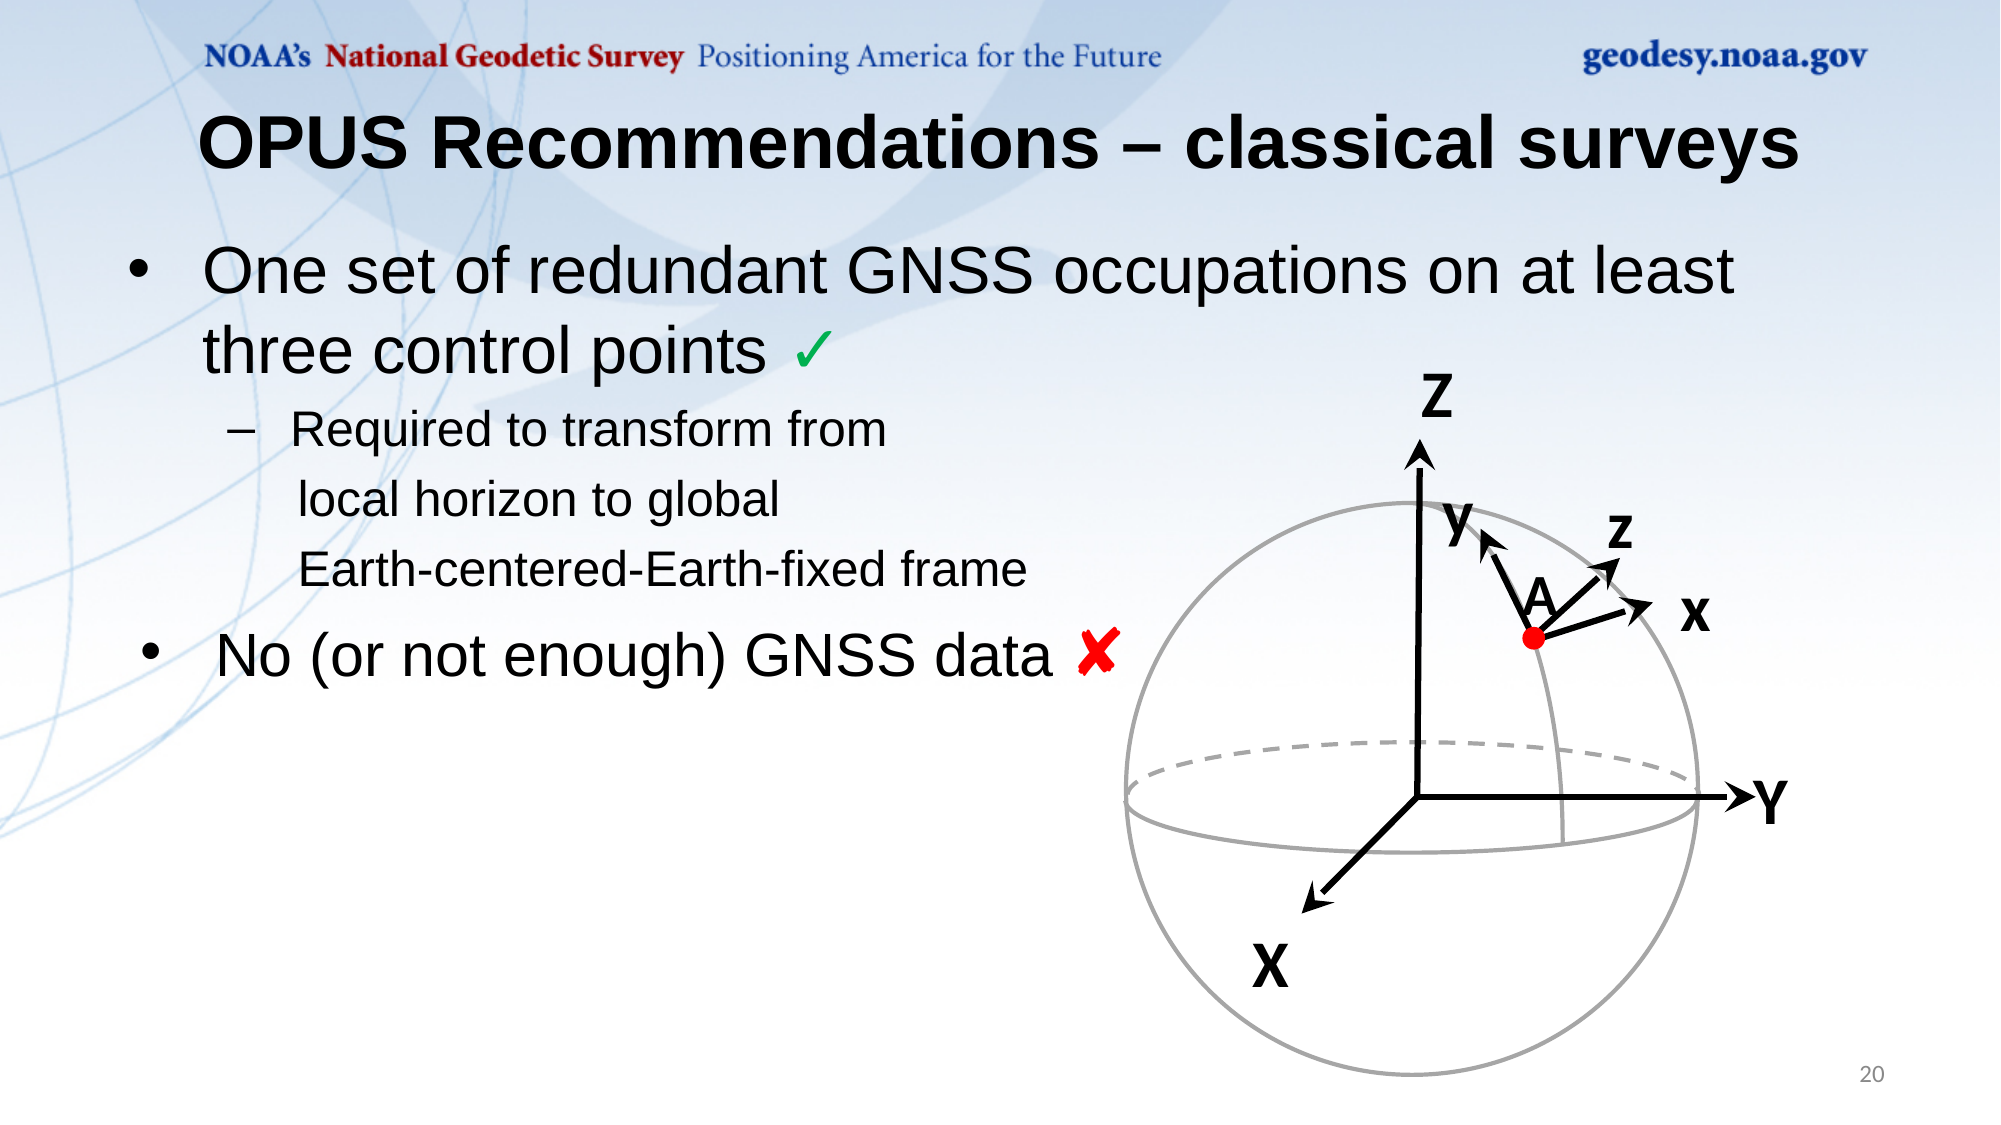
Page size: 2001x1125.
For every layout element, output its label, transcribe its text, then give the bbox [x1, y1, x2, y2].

picture [0, 0, 2001, 1125]
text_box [1124, 343, 1801, 1125]
slide_number 20 [1804, 1042, 1900, 1103]
title OPUS Recommendations – classical surveys [99, 45, 1900, 233]
list One set of redundant GNSS occupations on at least three control points ✓ Required to transform from local horizon to global Earth-centered-Earth-fixed frame No (or not enough) GNSS data ✘ [112, 219, 1850, 1025]
